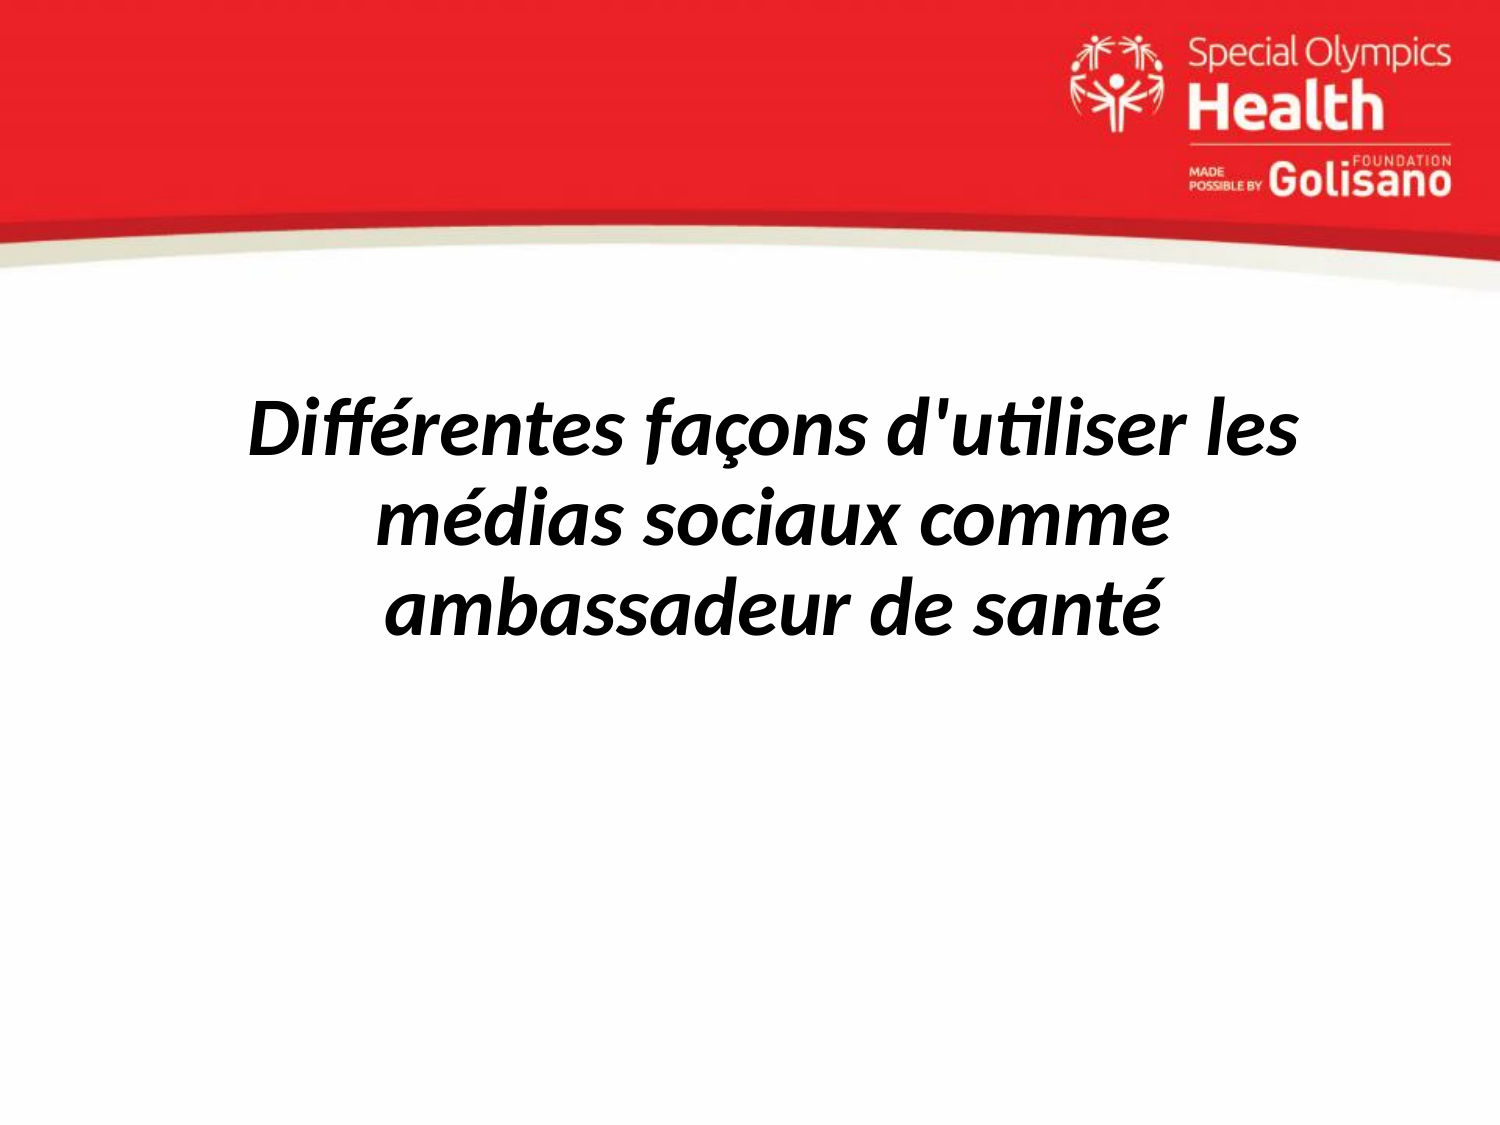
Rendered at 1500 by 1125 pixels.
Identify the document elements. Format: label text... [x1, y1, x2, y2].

list Différentes façons d'utiliser les médias sociaux comme ambassadeur de santé [127, 315, 1373, 698]
picture [0, 0, 1500, 1125]
